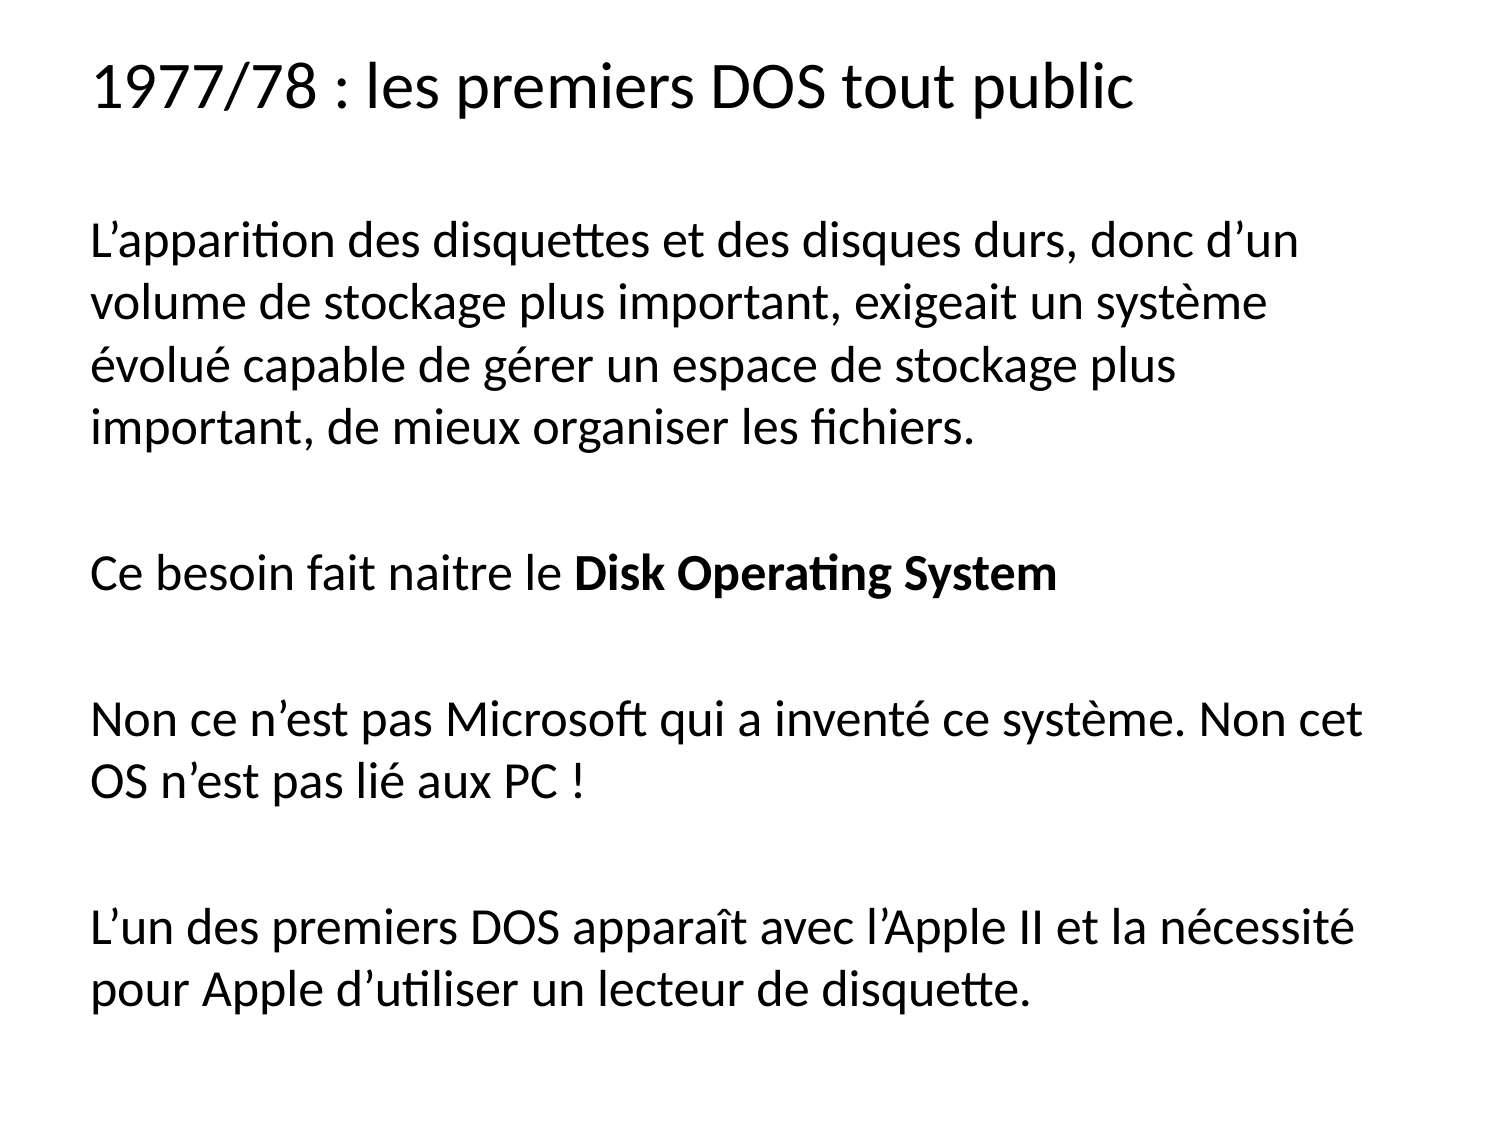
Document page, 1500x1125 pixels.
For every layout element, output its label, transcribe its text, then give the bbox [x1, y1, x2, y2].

list 1977/78 : les premiers DOS tout public L’apparition des disquettes et des disques durs, donc d’un volume de stockage plus important, exigeait un système évolué capable de gérer un espace de stockage plus important, de mieux organiser les fichiers. Ce besoin fait naitre le Disk Operating System Non ce n’est pas Microsoft qui a inventé ce système. Non cet OS n’est pas lié aux PC ! L’un des premiers DOS apparaît avec l’Apple II et la nécessité pour Apple d’utiliser un lecteur de disquette. [75, 34, 1425, 1055]
